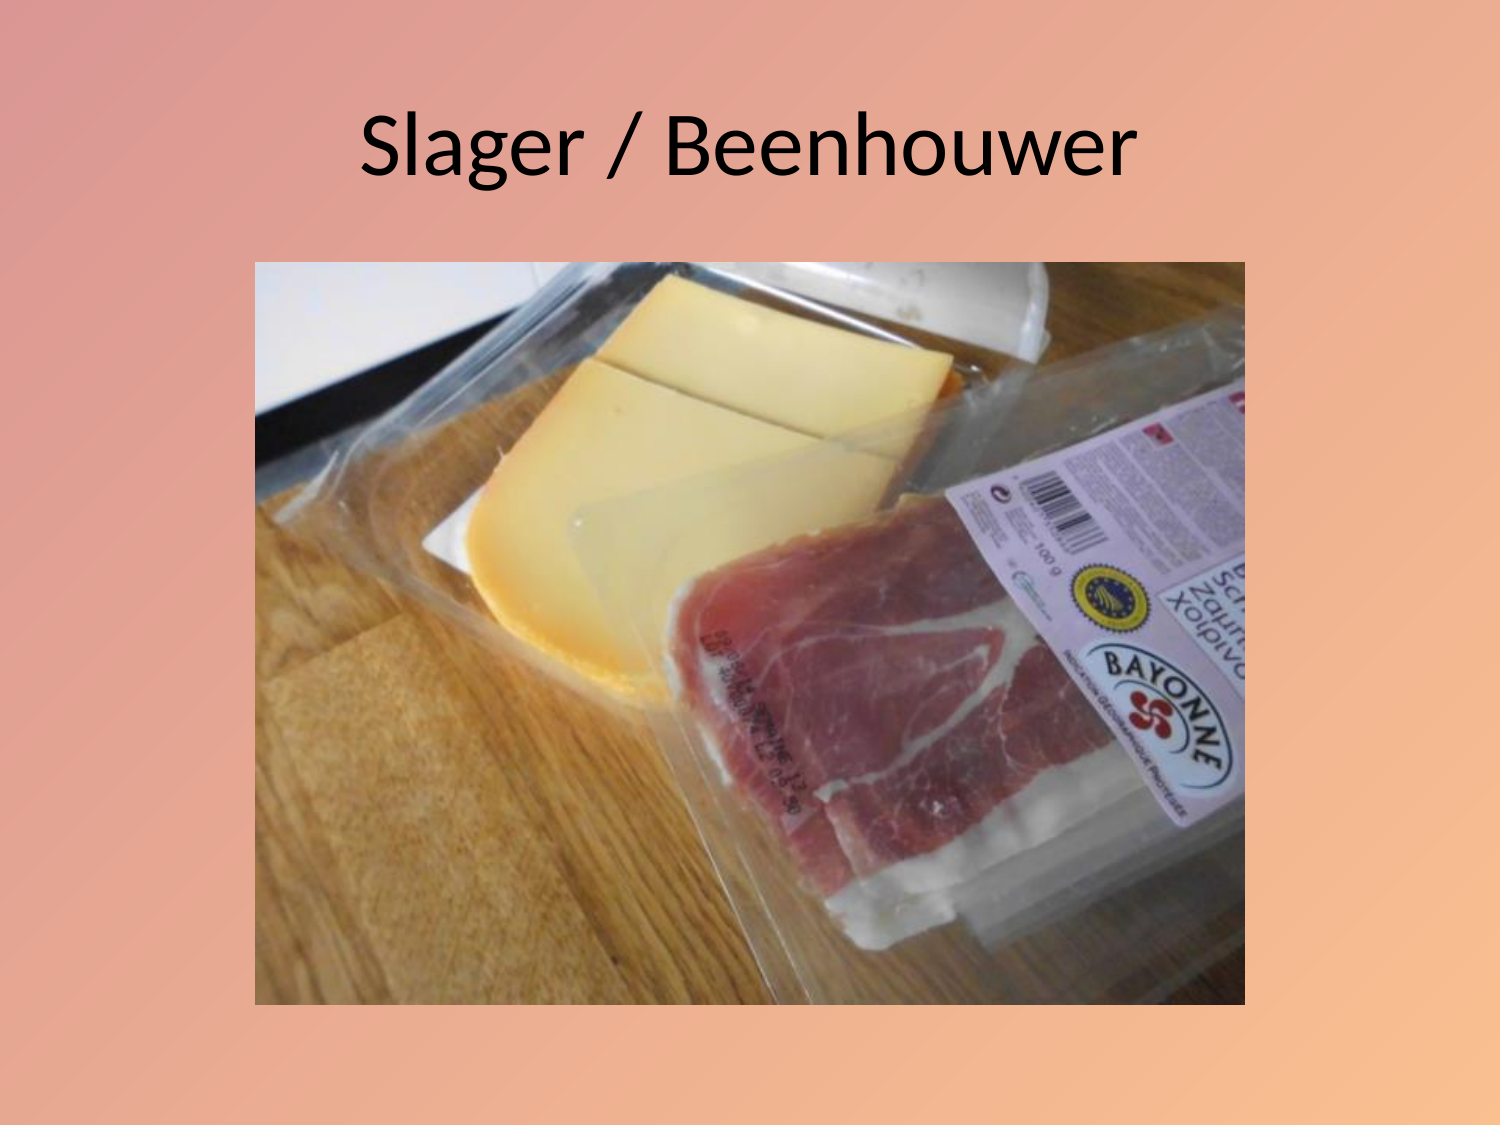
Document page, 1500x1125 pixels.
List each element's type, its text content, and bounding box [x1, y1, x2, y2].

title Slager / Beenhouwer [75, 45, 1425, 233]
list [254, 262, 1246, 1006]
